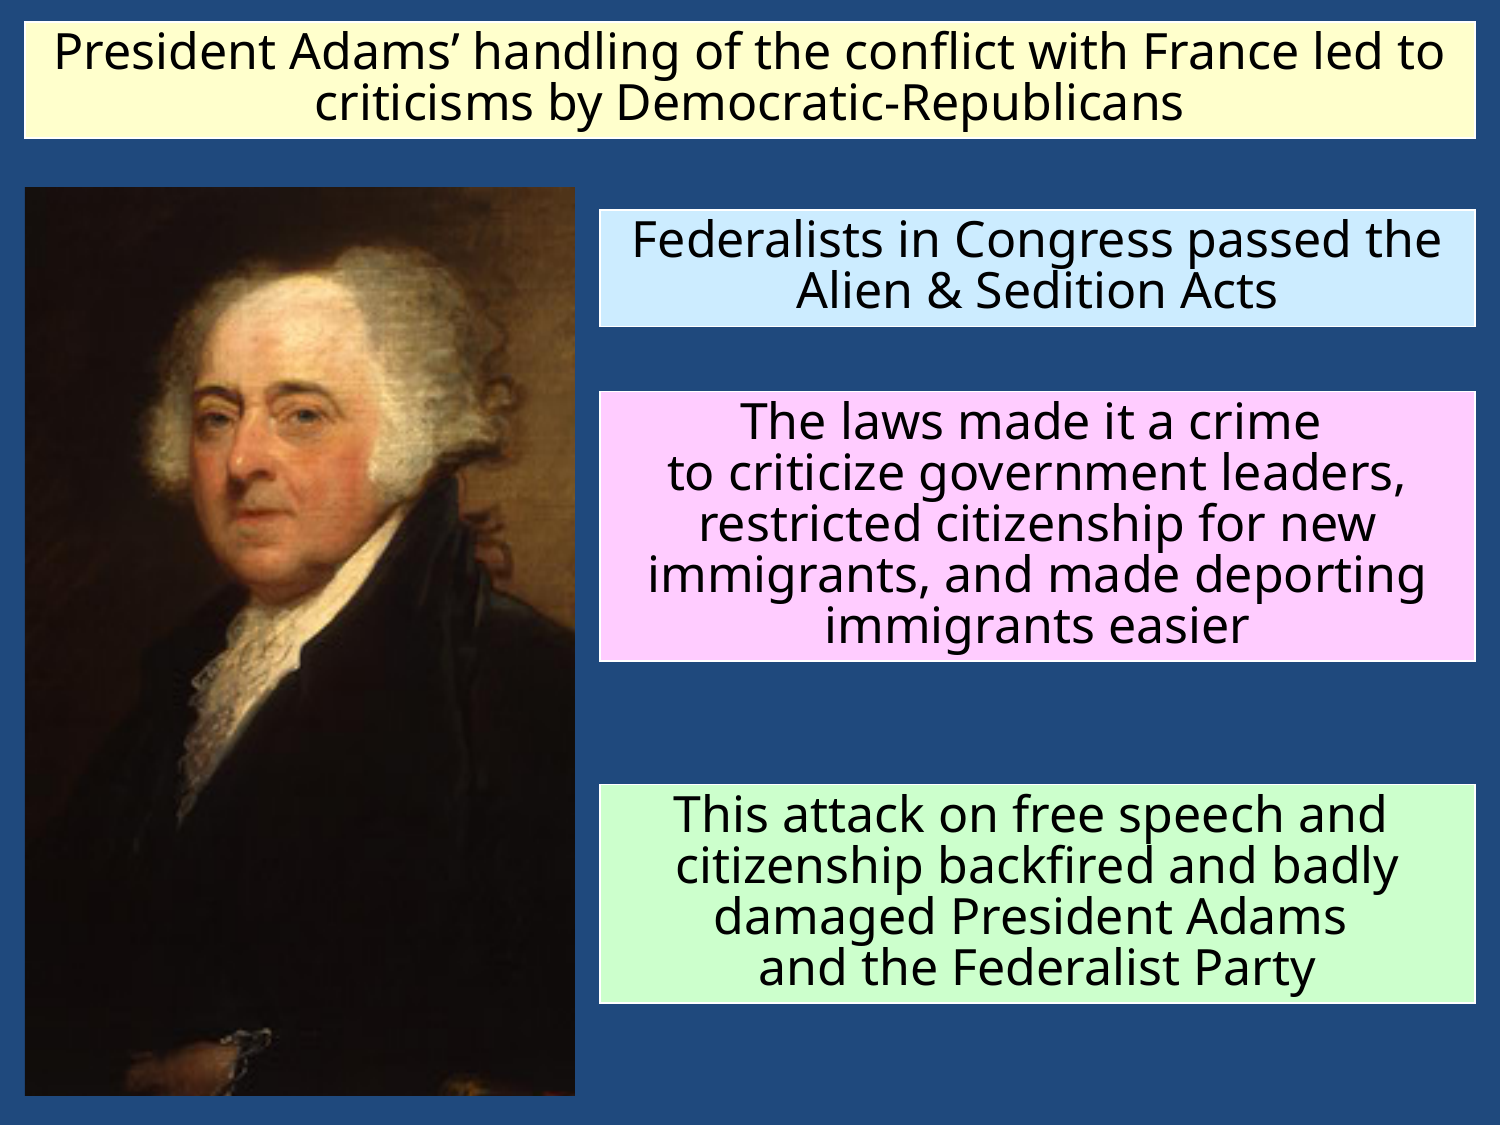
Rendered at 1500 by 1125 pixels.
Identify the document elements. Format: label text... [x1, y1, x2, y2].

picture [24, 187, 576, 1097]
text_box Federalists in Congress passed the Alien & Sedition Acts [600, 209, 1475, 327]
text_box This attack on free speech and citizenship backfired and badly damaged President Adams and the Federalist Party [600, 784, 1475, 1004]
text_box President Adams’ handling of the conflict with France led to criticisms by Democratic-Republicans [24, 21, 1475, 139]
text_box The laws made it a crime to criticize government leaders, restricted citizenship for new immigrants, and made deporting immigrants easier [600, 391, 1475, 661]
